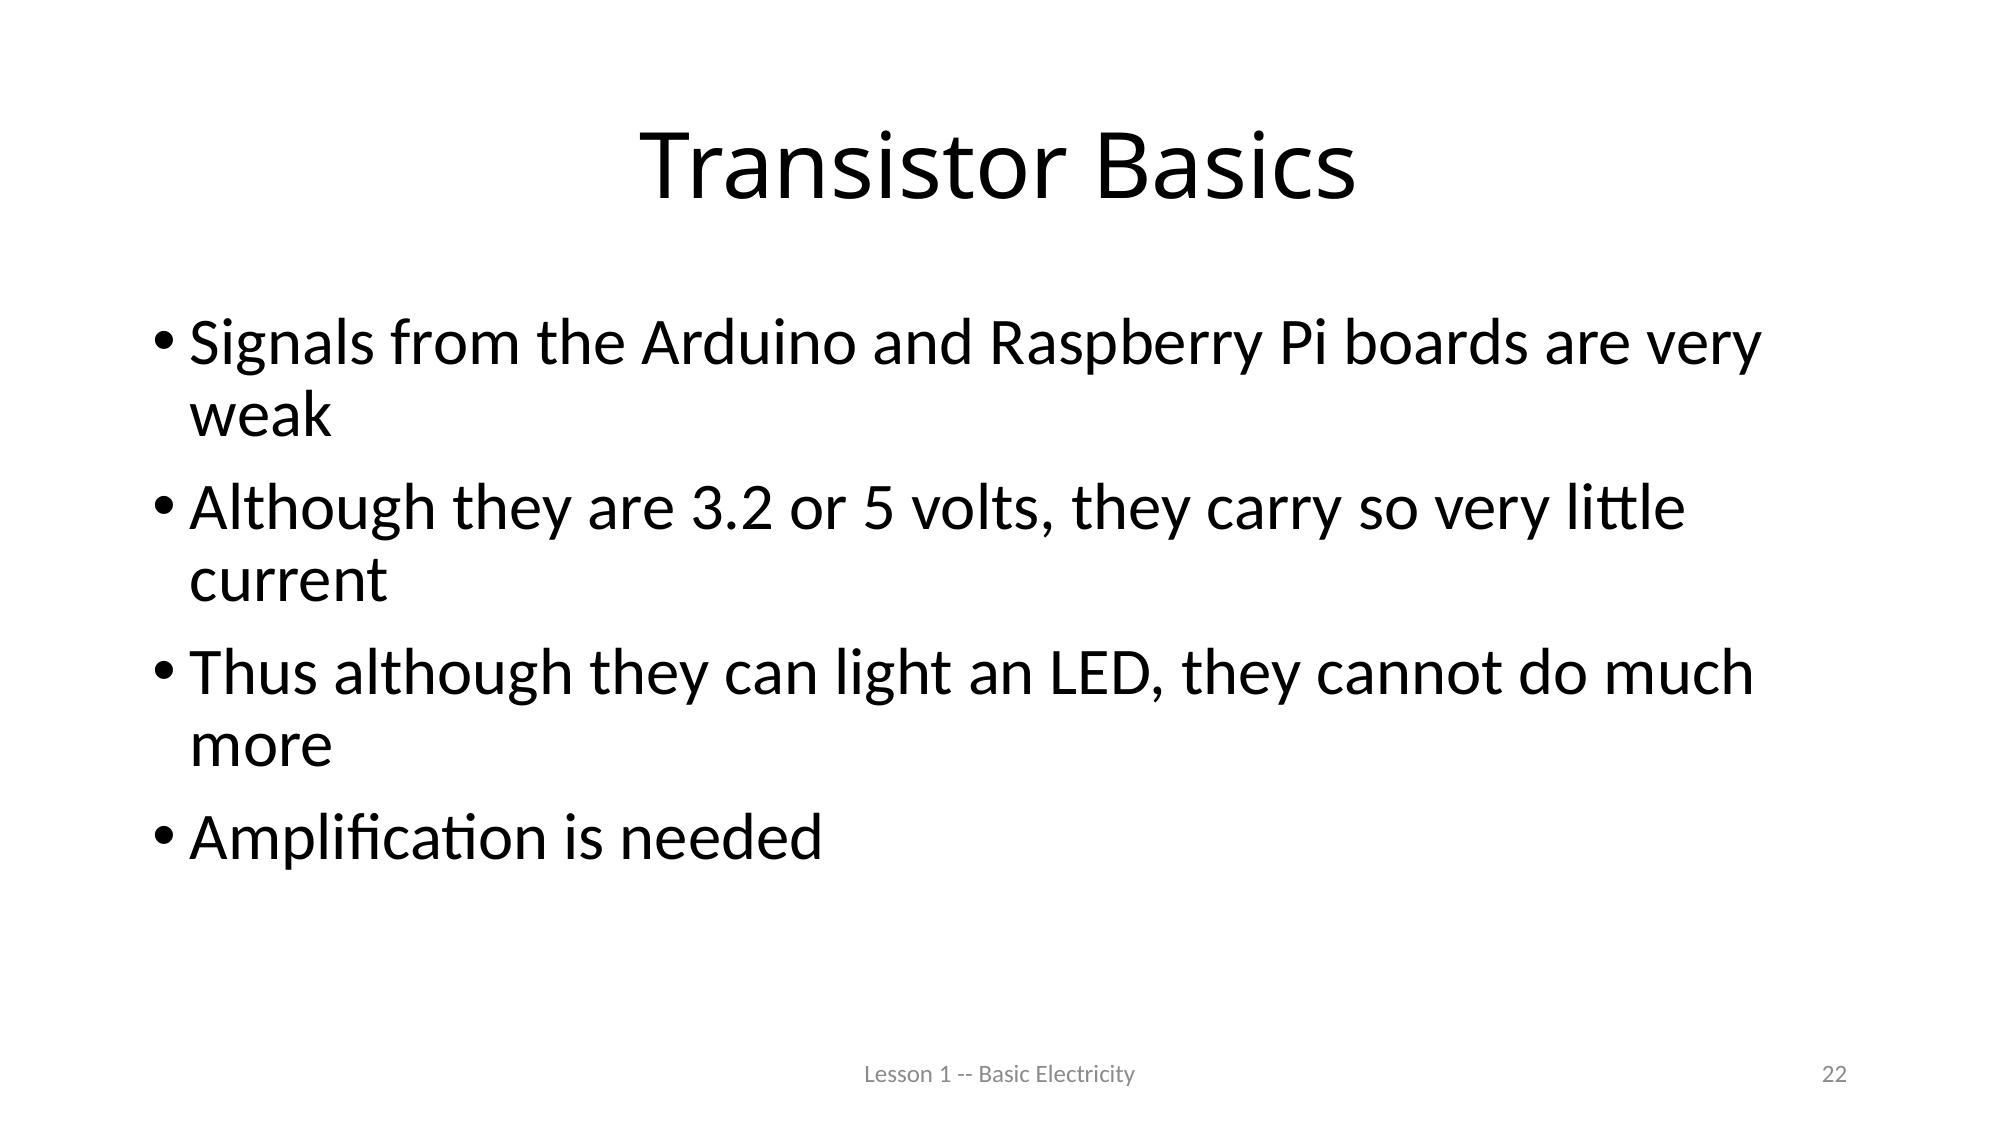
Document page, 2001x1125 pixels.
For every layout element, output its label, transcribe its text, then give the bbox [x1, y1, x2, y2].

list Signals from the Arduino and Raspberry Pi boards are very weak Although they are 3.2 or 5 volts, they carry so very little current Thus although they can light an LED, they cannot do much more Amplification is needed [137, 299, 1863, 1014]
title Transistor Basics [137, 59, 1863, 278]
slide_number 22 [1412, 1042, 1863, 1103]
footer Lesson 1 -- Basic Electricity [662, 1042, 1338, 1103]
